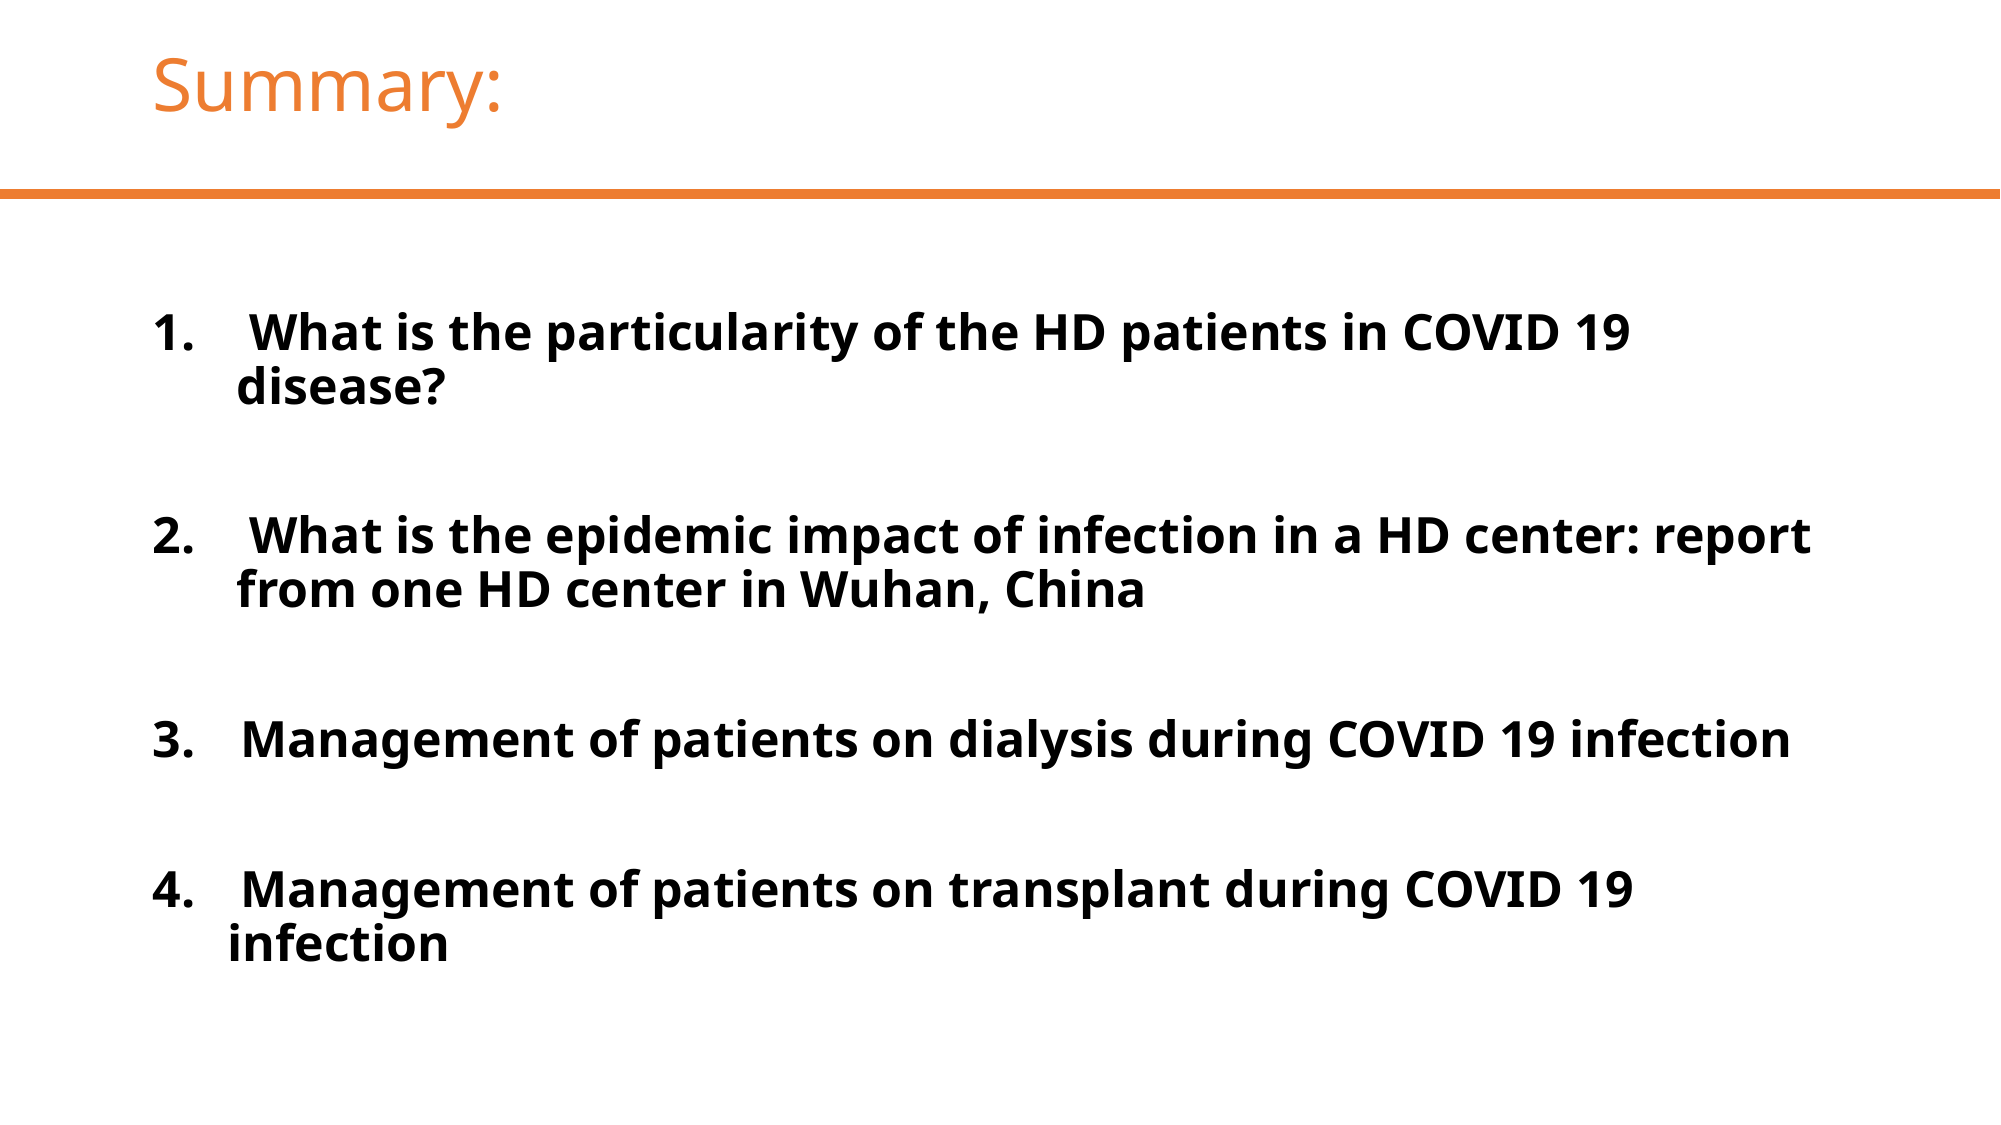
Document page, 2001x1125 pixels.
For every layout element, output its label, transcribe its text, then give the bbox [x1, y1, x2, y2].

title Summary: [137, 40, 1863, 136]
list What is the particularity of the HD patients in COVID 19 disease? What is the epidemic impact of infection in a HD center: report from one HD center in Wuhan, China Management of patients on dialysis during COVID 19 infection Management of patients on transplant during COVID 19 infection [137, 299, 1863, 1014]
